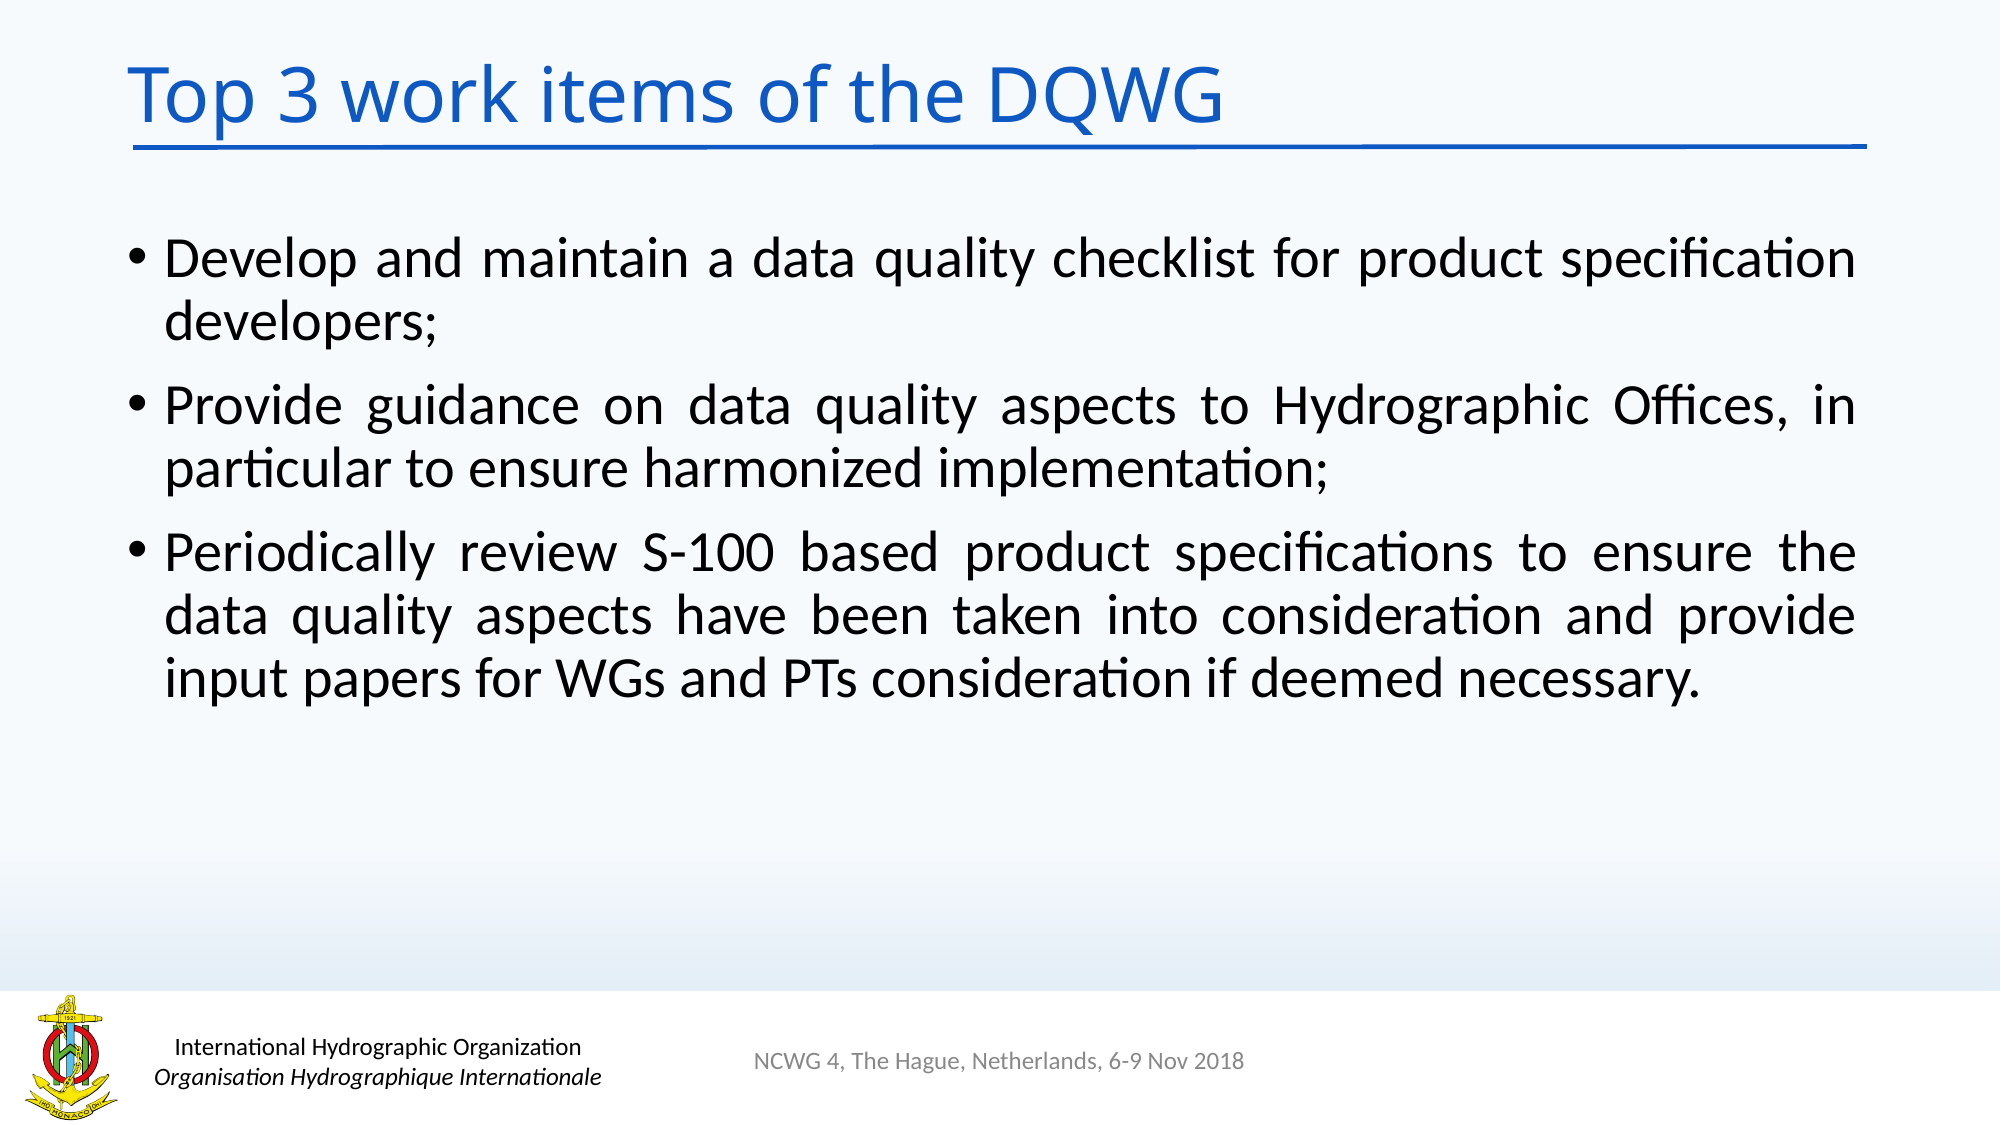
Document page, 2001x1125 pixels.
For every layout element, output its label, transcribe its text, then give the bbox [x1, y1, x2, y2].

text_box NCWG 4, The Hague, Netherlands, 6-9 Nov 2018 [662, 1037, 1338, 1082]
title Top 3 work items of the DQWG [119, 45, 1594, 151]
list Develop and maintain a data quality checklist for product specification developers; Provide guidance on data quality aspects to Hydrographic Offices, in particular to ensure harmonized implementation; Periodically review S-100 based product specifications to ensure the data quality aspects have been taken into consideration and provide input papers for WGs and PTs consideration if deemed necessary. [119, 219, 1866, 964]
picture [17, 990, 122, 1125]
